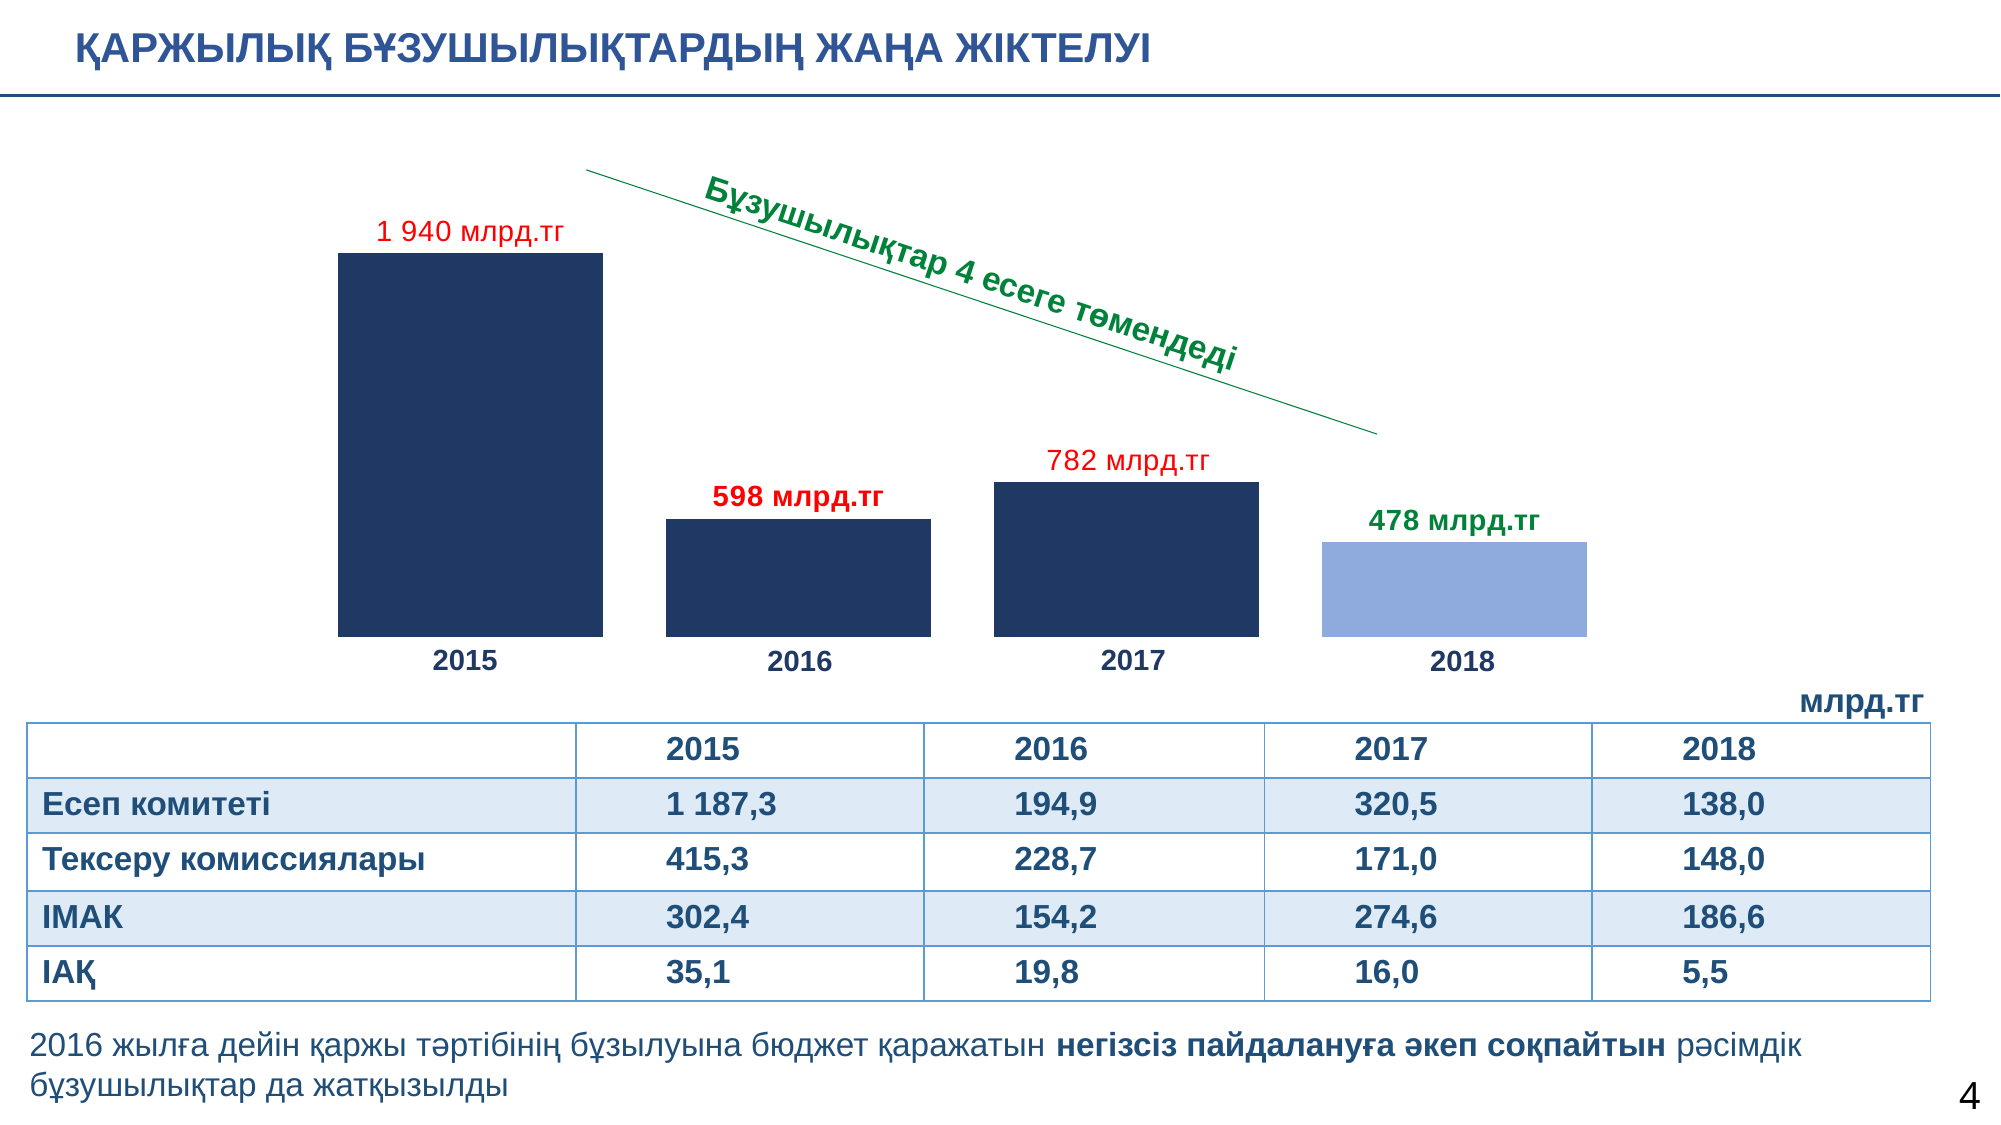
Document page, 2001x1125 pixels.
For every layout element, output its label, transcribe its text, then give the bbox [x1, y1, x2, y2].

table_header [28, 724, 575, 777]
table_header 2017 [1265, 724, 1591, 777]
table_cell 302,4 [577, 892, 923, 945]
table_cell 320,5 [1265, 779, 1591, 832]
text_box 2015 [417, 646, 535, 692]
chart [203, 96, 1721, 646]
table_header 2018 [1593, 724, 1930, 777]
table_cell Тексеру комиссиялары [28, 834, 575, 890]
table_cell 138,0 [1593, 779, 1930, 832]
text_box ҚАРЖЫЛЫҚ БҰЗУШЫЛЫҚТАРДЫҢ ЖАҢА ЖІКТЕЛУІ [1, 8, 2000, 91]
table_cell 194,9 [925, 779, 1264, 832]
table_cell 35,1 [577, 947, 923, 1000]
table_cell 148,0 [1593, 834, 1930, 890]
text_box 2018 [1415, 646, 1533, 694]
table_cell 1 187,3 [577, 779, 923, 832]
table_header 2015 [577, 724, 923, 777]
table_cell 171,0 [1265, 834, 1591, 890]
text_box 2017 [1086, 646, 1203, 692]
text_box 2016 [752, 646, 870, 694]
text_box 2016 жылға дейін қаржы тәртібінің бұзылуына бюджет қаражатын негізсіз пайдалануға әкеп соқпайтын рәсімдік бұзушылықтар да жатқызылды [14, 1016, 1866, 1111]
text_box 4 [1944, 1064, 2000, 1125]
table_cell 5,5 [1593, 947, 1930, 1000]
table_cell ІМАК [28, 892, 575, 945]
table_cell 16,0 [1265, 947, 1591, 1000]
chart [203, 16, 1721, 95]
text_box млрд.тг [1784, 672, 1992, 727]
table_cell 186,6 [1593, 892, 1930, 945]
table_cell ІАҚ [28, 947, 575, 1000]
table_cell Есеп комитеті [28, 779, 575, 832]
table_header 2016 [925, 724, 1264, 777]
table_cell 154,2 [925, 892, 1264, 945]
table_cell 19,8 [925, 947, 1264, 1000]
table_cell 228,7 [925, 834, 1264, 890]
table_cell 415,3 [577, 834, 923, 890]
table_cell 274,6 [1265, 892, 1591, 945]
